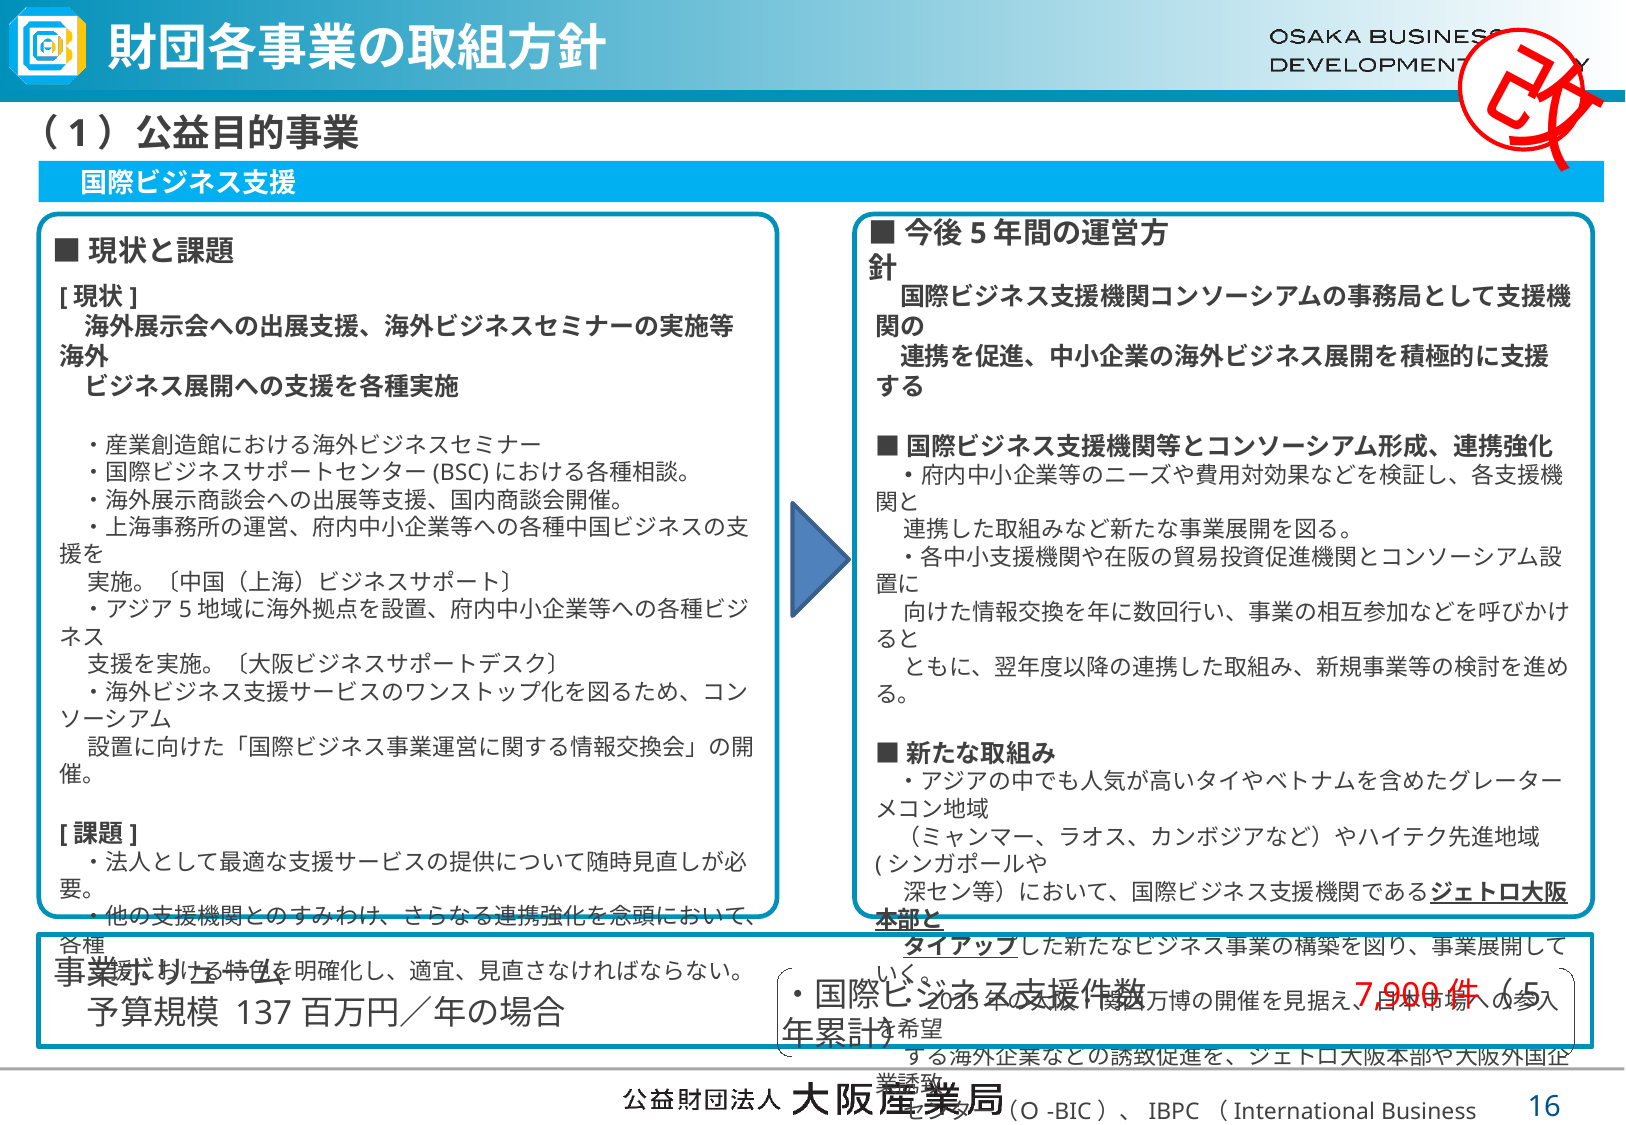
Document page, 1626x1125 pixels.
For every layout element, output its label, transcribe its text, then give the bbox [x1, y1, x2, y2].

picture [1585, 92, 1603, 102]
text_box [36, 211, 780, 919]
text_box [854, 211, 1595, 915]
text_box ■今後5年間の運営方針 [853, 225, 1209, 273]
text_box 国際ビジネス支援機関コンソーシアムの事務局として支援機関の 連携を促進、中小企業の海外ビジネス展開を積極的に支援する ■国際ビジネス支援機関等とコンソーシアム形成、連携強化 ・府内中小企業等のニーズや費用対効果などを検証し、各支援機関と 連携した取組みなど新たな事業展開を図る。 ・各中小支援機関や在阪の貿易投資促進機関とコンソーシアム設置に 向けた情報交換を年に数回行い、事業の相互参加などを呼びかけると ともに、翌年度以降の連携した取組み、新規事業等の検討を進める。 ■新たな取組み ・アジアの中でも人気が高いタイやベトナムを含めたグレーターメコン地域 （ミャンマー、ラオス、カンボジアなど）やハイテク先進地域(シンガポールや 深セン等）において、国際ビジネス支援機関であるジェトロ大阪本部と タイアップした新たなビジネス事業の構築を図り、事業展開していく。 ・2025年の大阪・関西万博の開催を見据え、日本市場への参入を希望 する海外企業などの誘致促進を、ジェトロ大阪本部や大阪外国企業誘致 センター（Ｏ-BIC）、IBPC（International Business Promotion Center）大阪と連携を進めていく。 (例:理事長、府市幹部を講師とする海外セミナー） ・海外先進地域への展開支援を実施し、海外市場に挑戦する中小企業を 積極的に支援する [860, 273, 1587, 923]
picture [623, 1082, 1002, 1115]
text_box [現状] 海外展示会への出展支援、海外ビジネスセミナーの実施等海外 ビジネス展開への支援を各種実施 ・産業創造館における海外ビジネスセミナー ・国際ビジネスサポートセンター(BSC)における各種相談。 ・海外展示商談会への出展等支援、国内商談会開催。 ・上海事務所の運営、府内中小企業等への各種中国ビジネスの支援を 実施。〔中国（上海）ビジネスサポート〕 ・アジア5地域に海外拠点を設置、府内中小企業等への各種ビジネス 支援を実施。〔大阪ビジネスサポートデスク〕 ・海外ビジネス支援サービスのワンストップ化を図るため、コンソーシアム 設置に向けた「国際ビジネス事業運営に関する情報交換会」の開催。 [課題] ・法人として最適な支援サービスの提供について随時見直しが必要。 ・他の支援機関とのすみわけ、さらなる連携強化を念頭において、各種 支援における特色を明確化し、適宜、見直さなければならない。 [44, 273, 772, 835]
text_box （1）公益目的事業 [21, 107, 724, 155]
slide_number 15 [1196, 1084, 1576, 1125]
title 財団各事業の取組方針 [92, 7, 1555, 84]
text_box 事業ボリューム 予算規模 137百万円／年の場合 [38, 934, 1593, 1047]
picture [18, 16, 85, 75]
text_box 改 [1457, 27, 1585, 152]
text_box 国際ビジネス支援 [37, 159, 1606, 204]
text_box [852, 228, 860, 914]
text_box [790, 501, 852, 618]
text_box ・国際ビジネス支援件数 7,900件（5年累計） [777, 968, 1575, 1057]
text_box ■現状と課題 [37, 225, 275, 273]
picture [1555, 29, 1590, 72]
